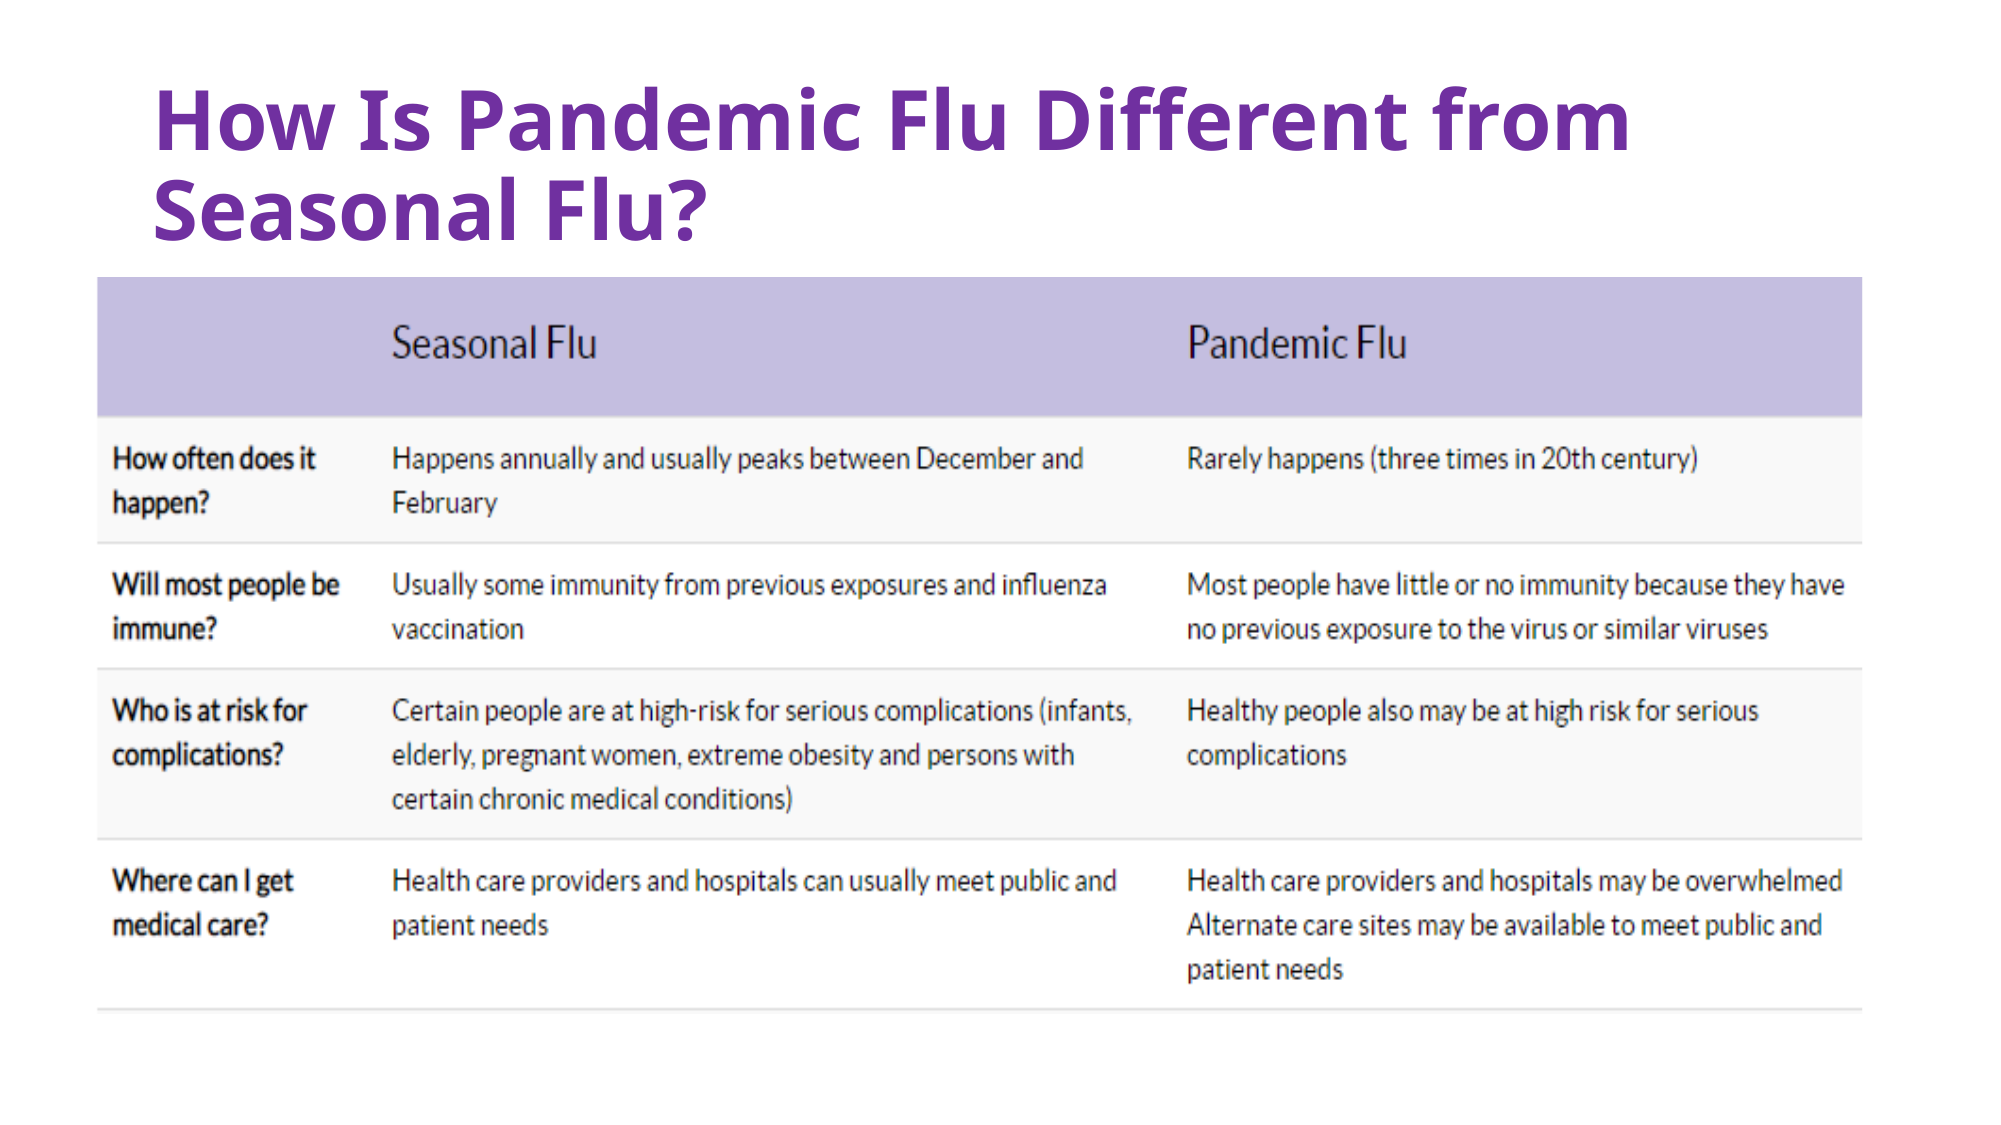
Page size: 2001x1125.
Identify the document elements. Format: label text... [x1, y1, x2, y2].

title How Is Pandemic Flu Different from Seasonal Flu? [137, 59, 1889, 278]
picture [95, 277, 1863, 1014]
